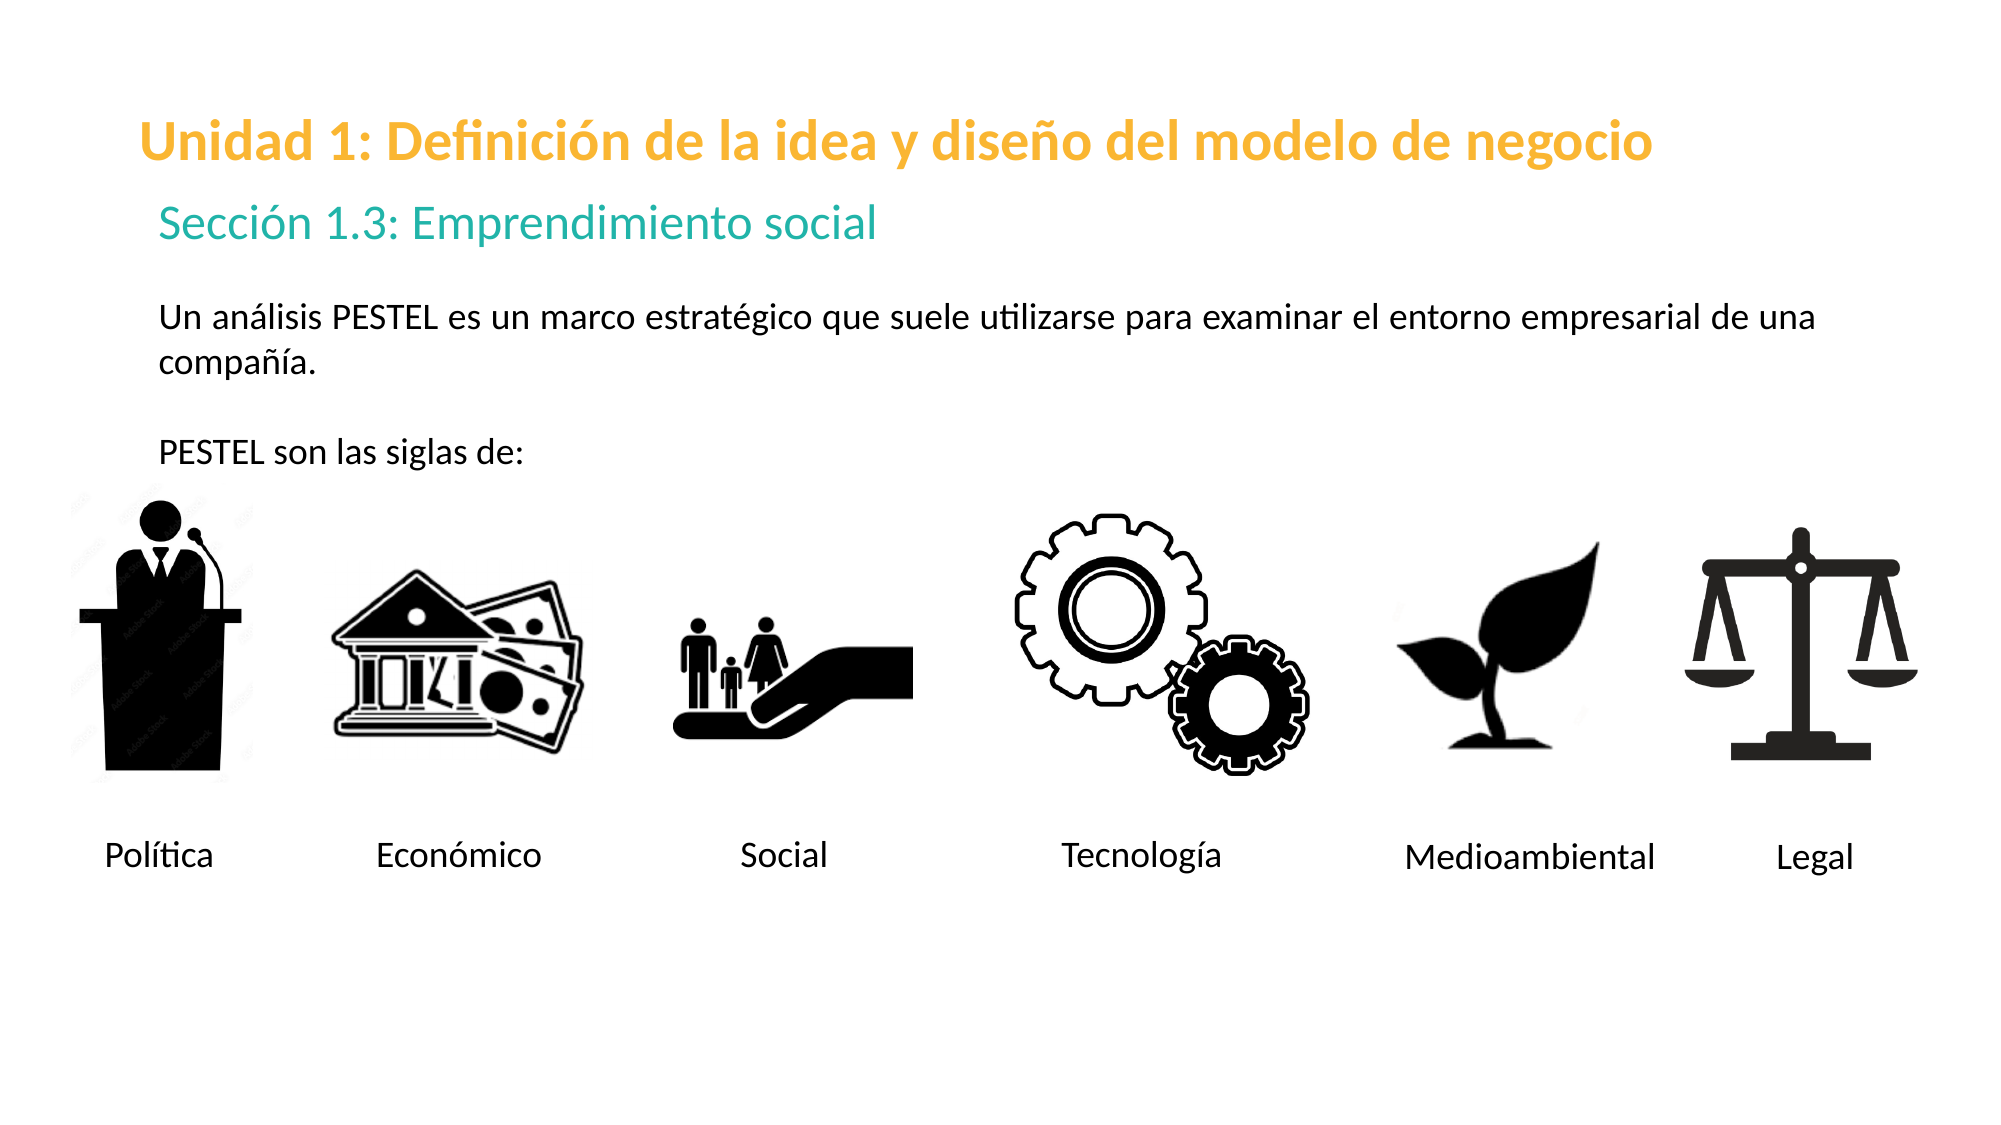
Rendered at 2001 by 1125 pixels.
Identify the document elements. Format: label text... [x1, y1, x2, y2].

text_box Un análisis PESTEL es un marco estratégico que suele utilizarse para examinar el entorno empresarial de una compañía. PESTEL son las siglas de: [143, 284, 1833, 480]
picture [1389, 531, 1610, 772]
text_box Económico [361, 822, 598, 883]
text_box Social [725, 822, 856, 883]
text_box Unidad 1: Definición de la idea y diseño del modelo de negocio [125, 95, 1857, 180]
picture [324, 560, 593, 760]
picture [1013, 508, 1319, 783]
text_box Política [89, 822, 266, 883]
text_box Medioambiental [1389, 824, 1716, 885]
text_box Sección 1.3: Emprendimiento social [143, 182, 1406, 257]
picture [71, 483, 253, 783]
picture [673, 560, 914, 800]
picture [1680, 513, 1929, 779]
text_box Legal [1761, 824, 1877, 885]
text_box Tecnología [1046, 822, 1283, 883]
